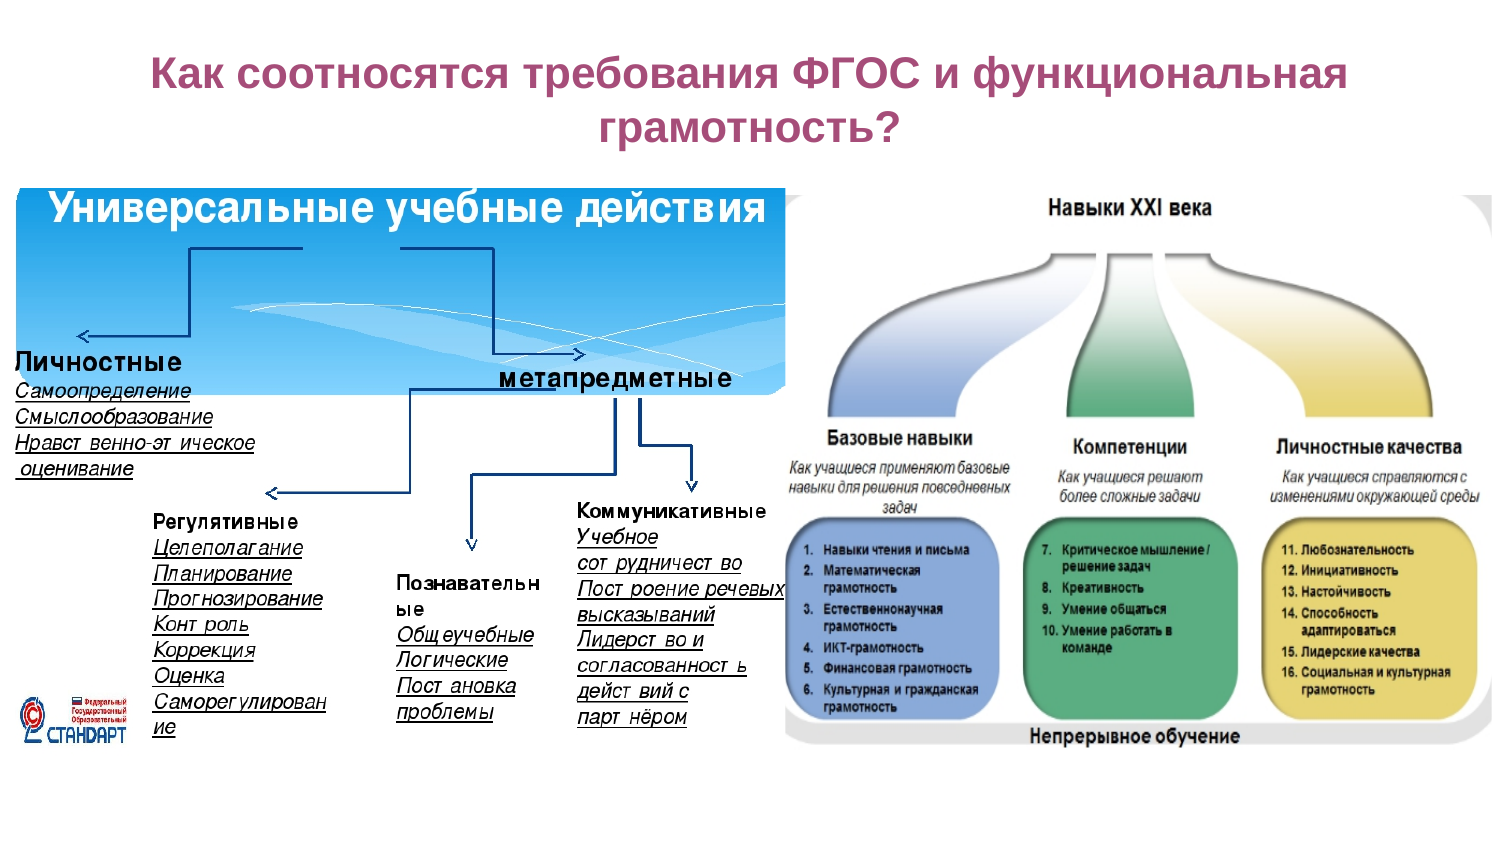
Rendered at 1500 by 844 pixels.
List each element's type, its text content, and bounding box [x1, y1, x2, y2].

picture [15, 188, 1492, 757]
title Как соотносятся требования ФГОС и функциональная грамотность? [51, 29, 1449, 167]
